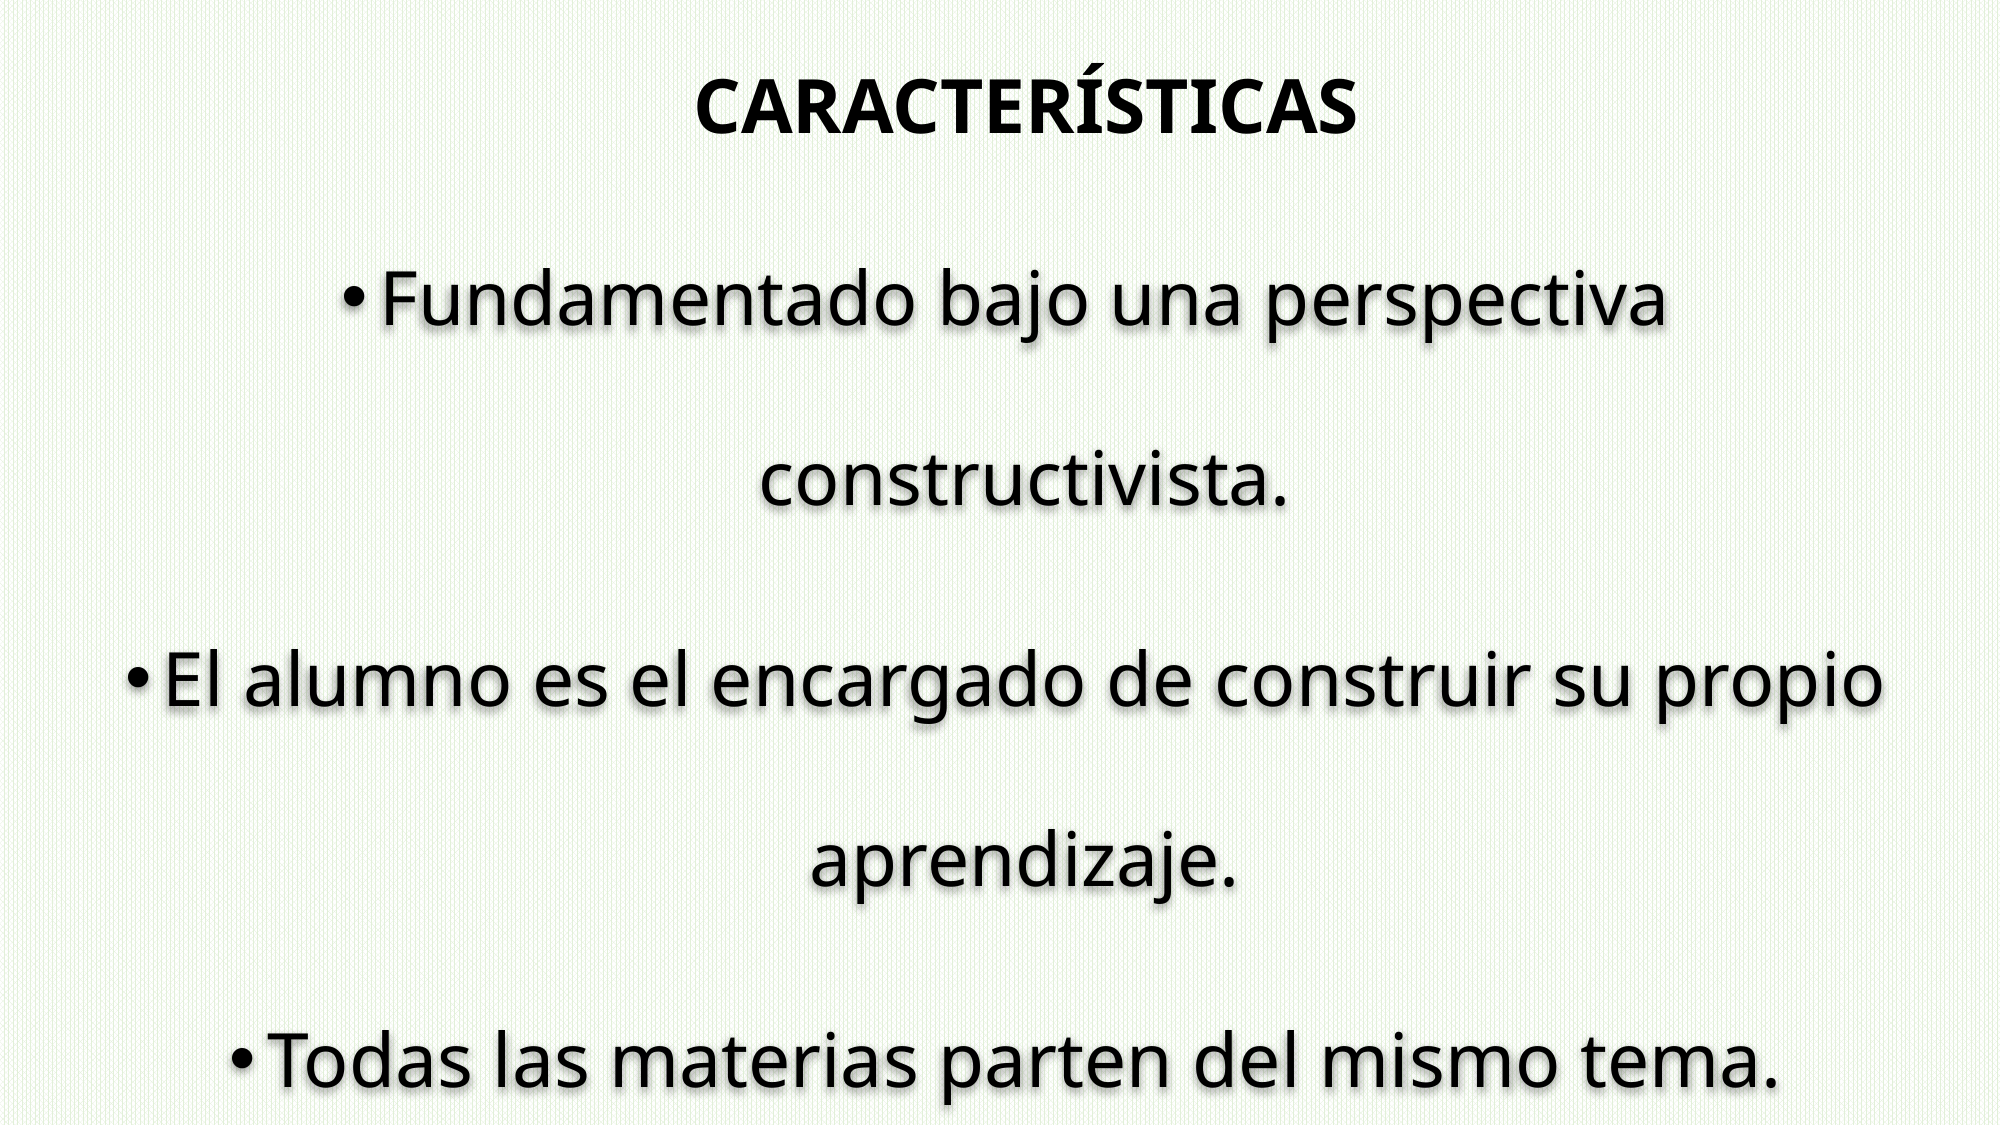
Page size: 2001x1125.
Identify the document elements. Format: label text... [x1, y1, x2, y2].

title CARACTERÍSTICAS [137, 59, 1916, 152]
list Fundamentado bajo una perspectiva constructivista. El alumno es el encargado de construir su propio aprendizaje. Todas las materias parten del mismo tema. Todo aprendizaje teórico necesita de la práctica para fundamentarse. Se orienta como una especie de Proyecto de investigación. [96, 153, 1916, 1096]
